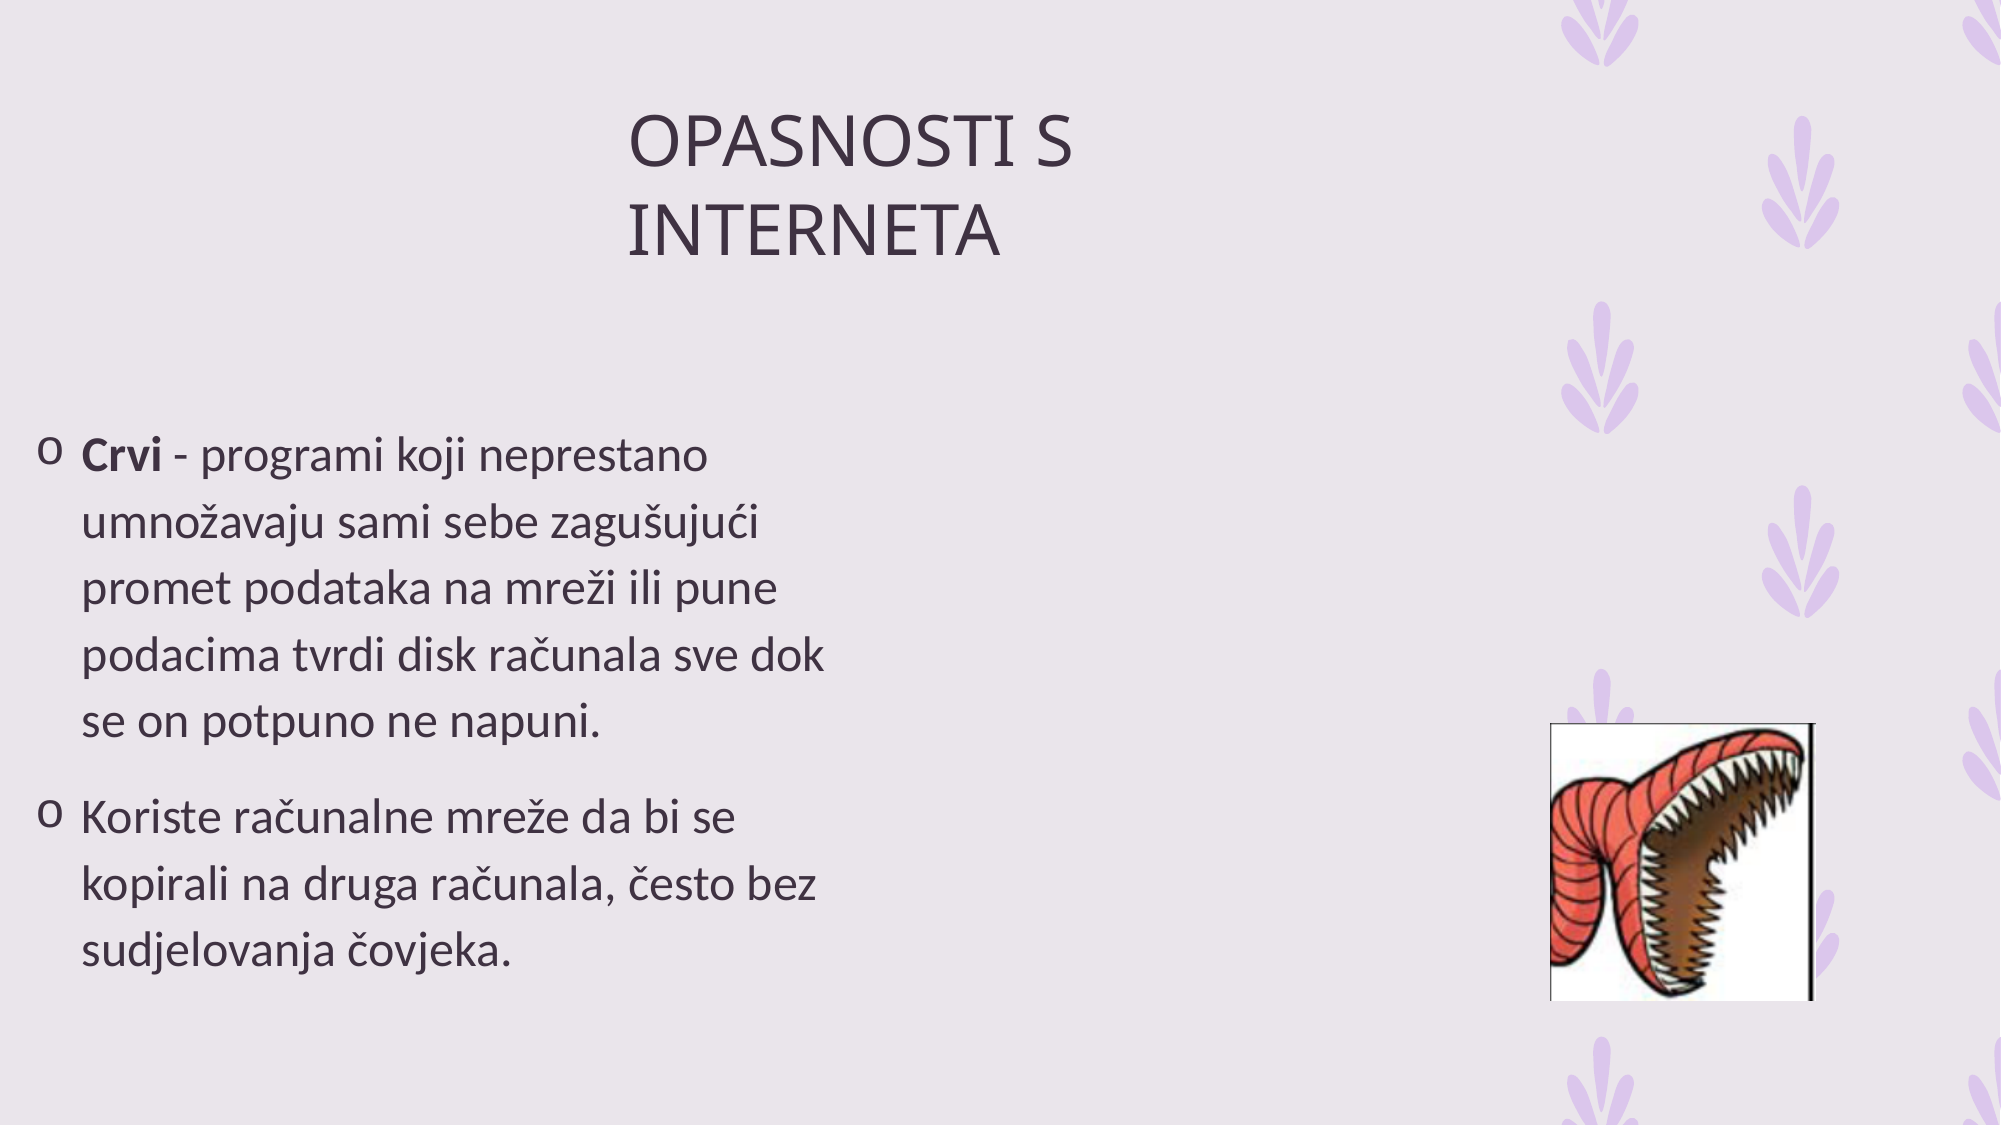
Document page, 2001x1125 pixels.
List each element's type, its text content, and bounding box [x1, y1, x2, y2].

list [1550, 722, 1816, 1001]
title OPASNOSTI S INTERNETA [612, 0, 1143, 277]
list Crvi - programi koji neprestano umnožavaju sami sebe zagušujući promet podataka na mreži ili pune podacima tvrdi disk računala sve dok se on potpuno ne napuni. Koriste računalne mreže da bi se kopirali na druga računala, često bez sudjelovanja čovjeka. [20, 407, 865, 784]
